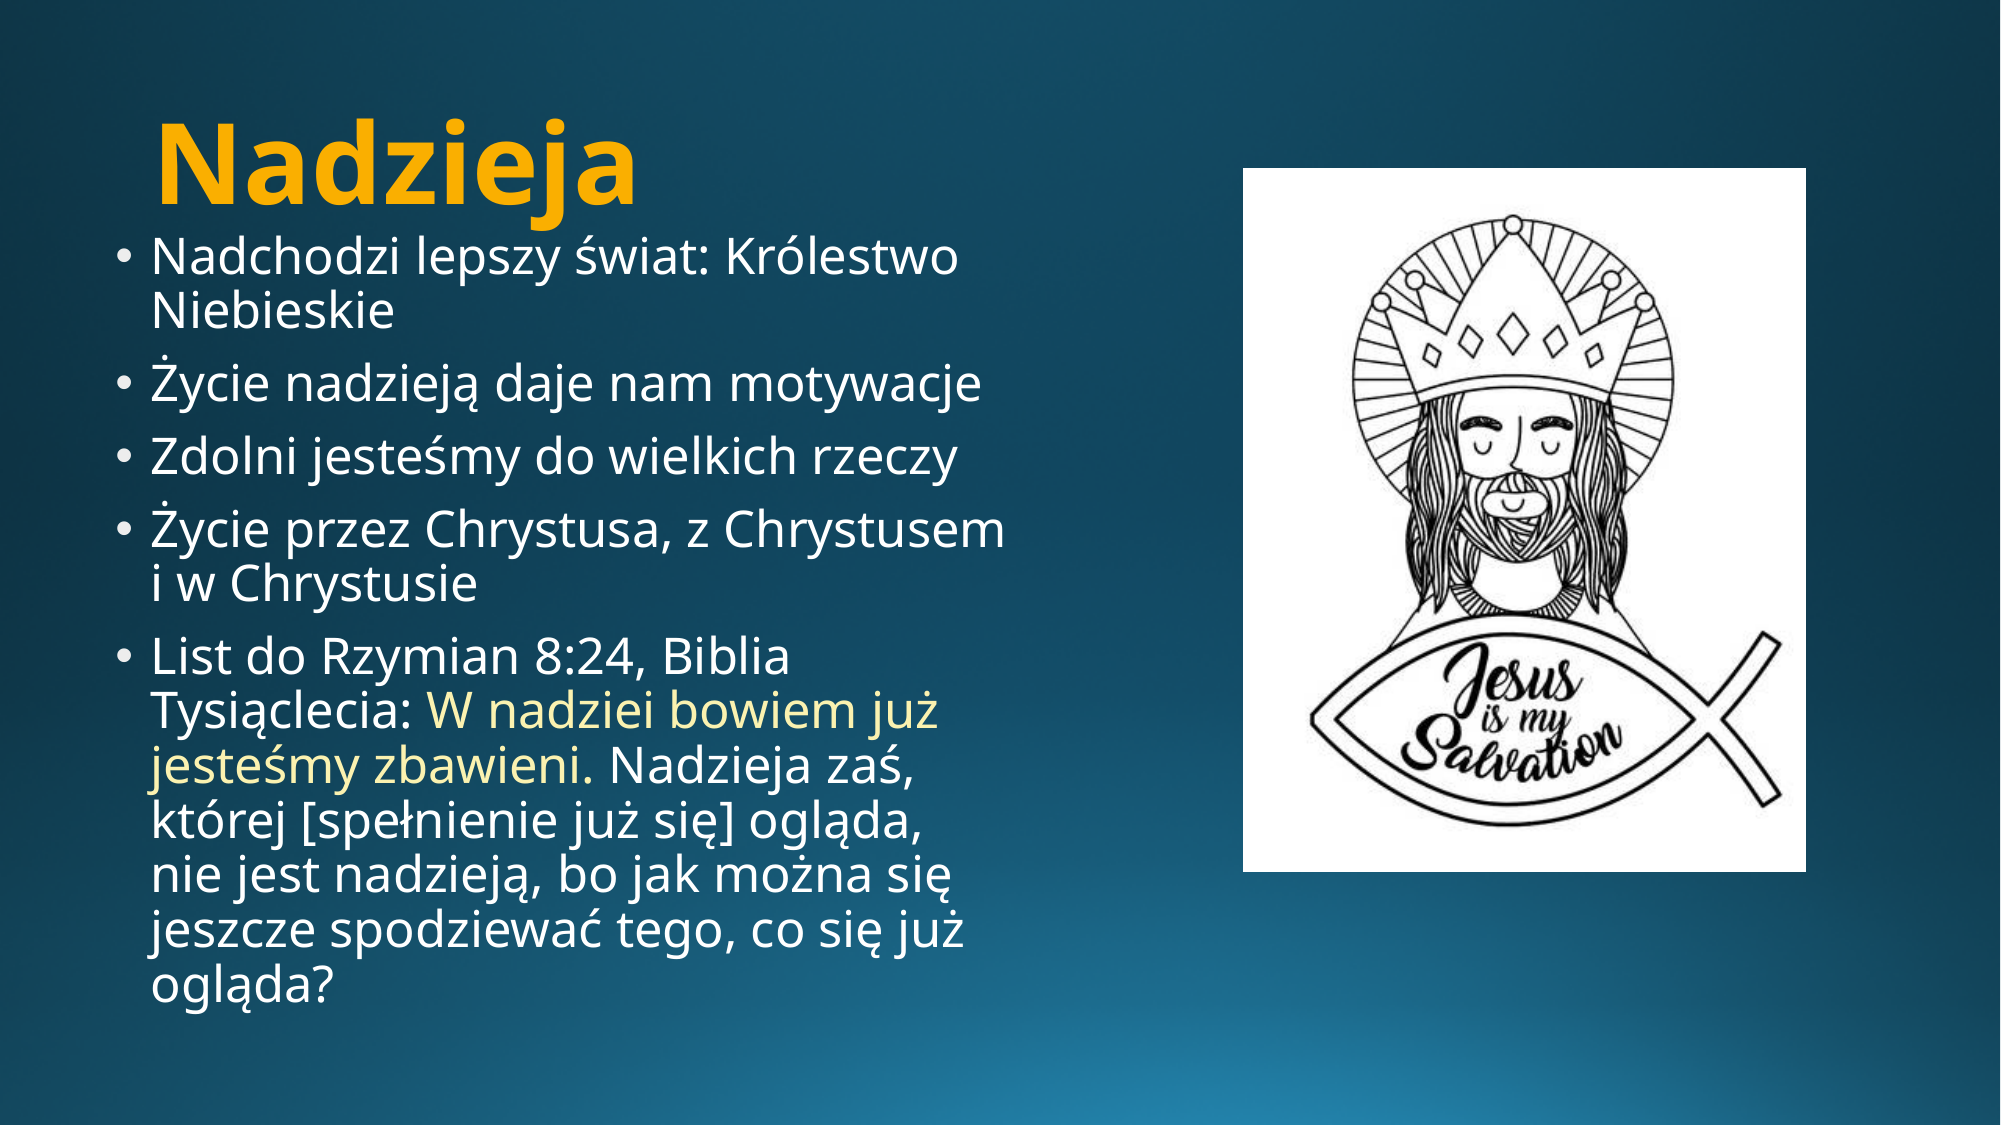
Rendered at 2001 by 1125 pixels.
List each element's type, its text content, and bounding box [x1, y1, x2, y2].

title Nadzieja [137, 59, 1863, 278]
list Nadchodzi lepszy świat: Królestwo Niebieskie Życie nadzieją daje nam motywacje Zdolni jesteśmy do wielkich rzeczy Życie przez Chrystusa, z Chrystusem i w Chrystusie List do Rzymian 8:24, Biblia Tysiąclecia: W nadziei bowiem już jesteśmy zbawieni. Nadzieja zaś, której [spełnienie już się] ogląda, nie jest nadzieją, bo jak można się jeszcze spodziewać tego, co się już ogląda? [100, 222, 1024, 1089]
picture [0, 0, 2001, 1125]
